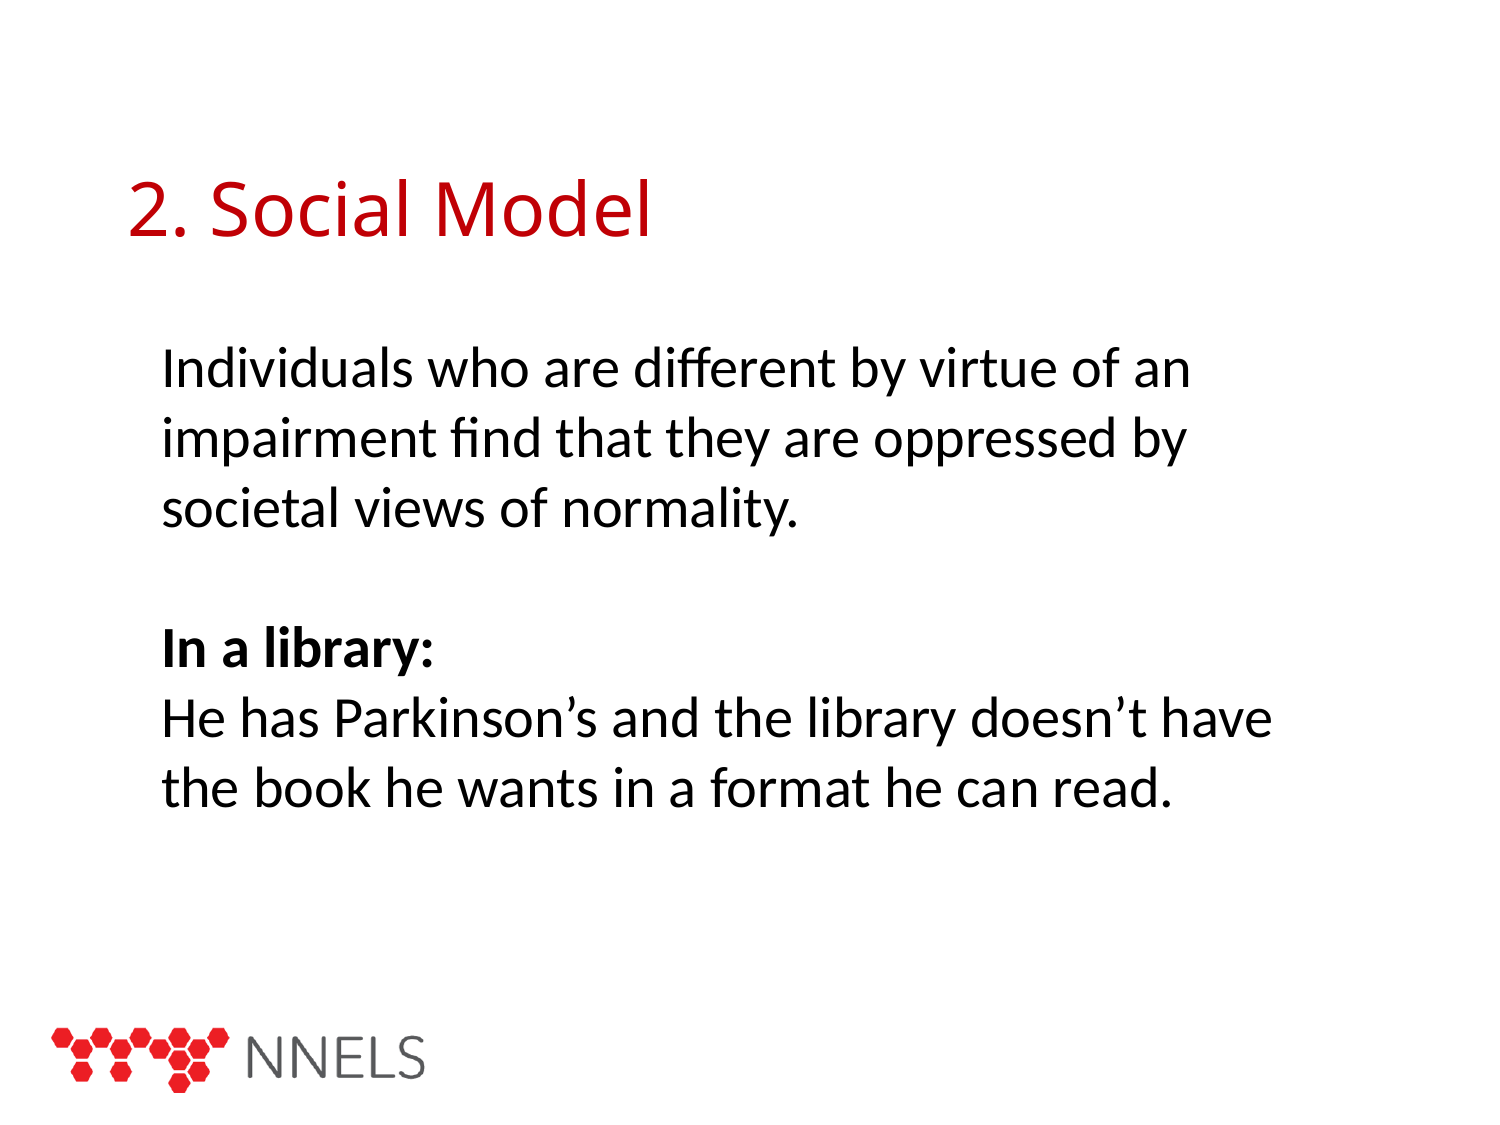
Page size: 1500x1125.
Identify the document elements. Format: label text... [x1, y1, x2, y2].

text_box Individuals who are different by virtue of an impairment find that they are oppressed by societal views of normality. In a library: He has Parkinson’s and the library doesn’t have the book he wants in a format he can read. [146, 321, 1358, 827]
picture [23, 1004, 477, 1110]
title 2. Social Model [112, 107, 1388, 305]
